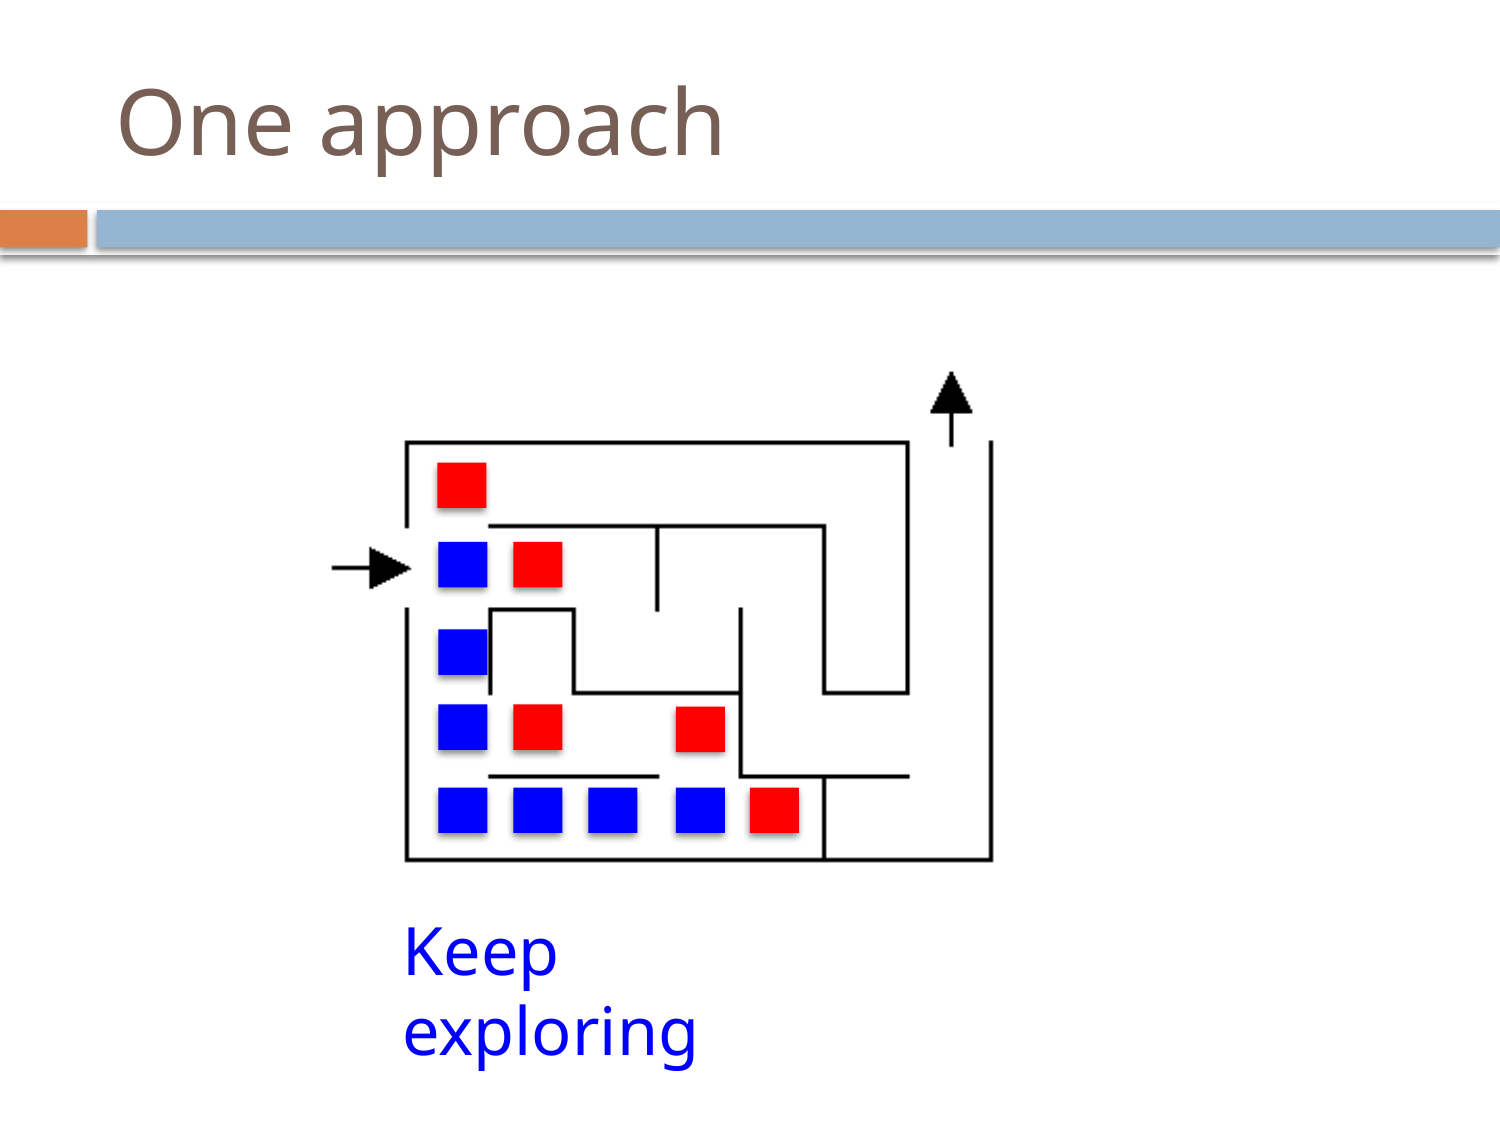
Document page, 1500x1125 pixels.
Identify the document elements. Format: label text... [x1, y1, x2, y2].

picture [324, 366, 1003, 872]
text_box Keep exploring [387, 901, 888, 1077]
title One approach [100, 37, 1438, 200]
